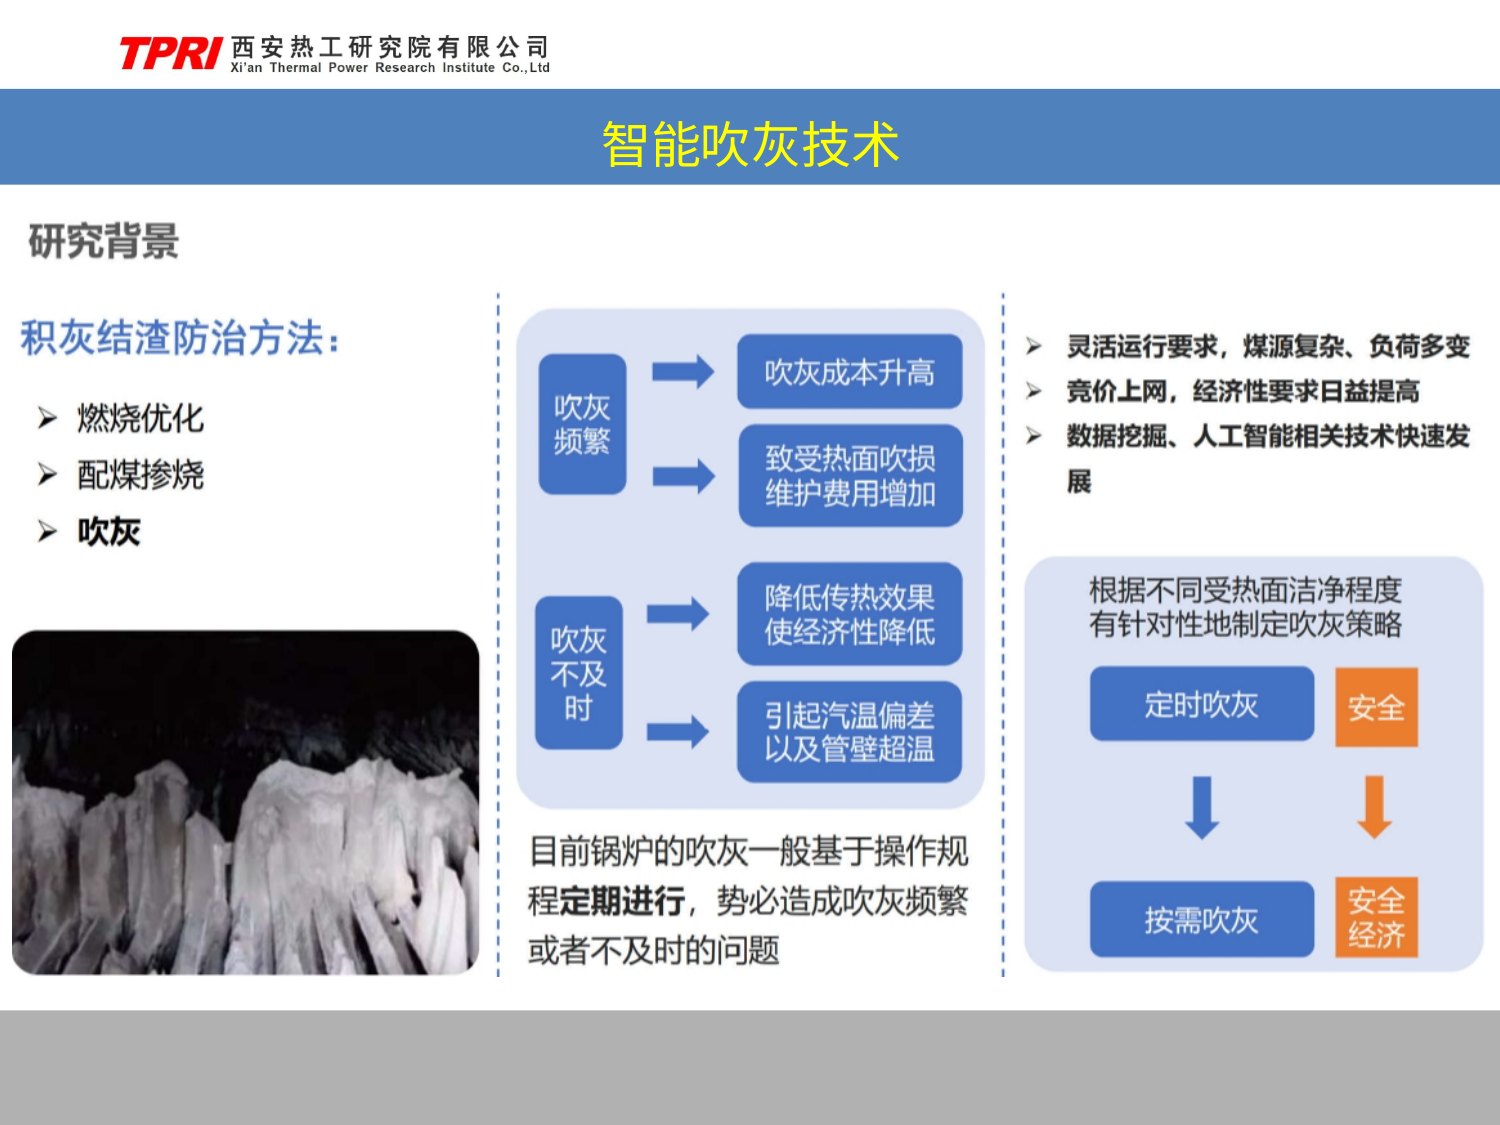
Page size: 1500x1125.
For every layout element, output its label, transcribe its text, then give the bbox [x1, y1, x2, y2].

title 智能吹灰技术 [397, 111, 1103, 210]
text_box [0, 88, 1500, 185]
picture [12, 212, 1487, 977]
picture [117, 33, 552, 75]
